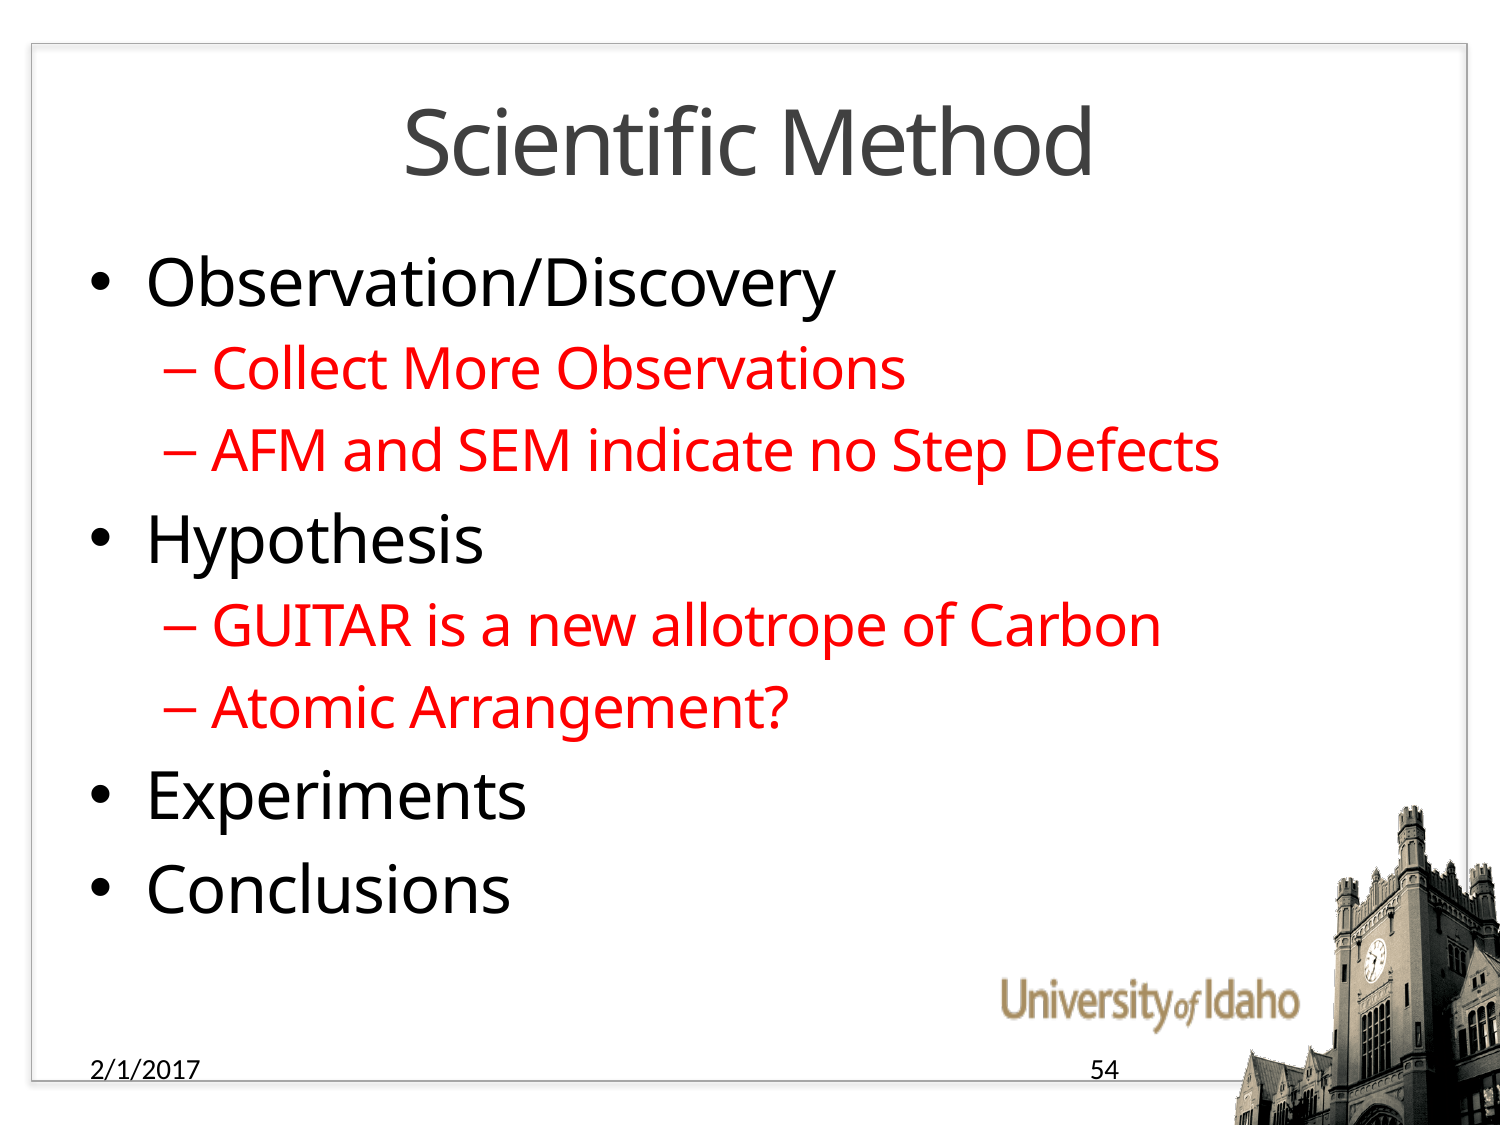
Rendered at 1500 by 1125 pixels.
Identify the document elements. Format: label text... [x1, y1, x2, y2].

slide_number 54 [1074, 1042, 1425, 1103]
picture [995, 804, 1500, 1125]
title Scientific Method [75, 45, 1425, 233]
list Observation/Discovery Collect More Observations AFM and SEM indicate no Step Defects Hypothesis GUITAR is a new allotrope of Carbon Atomic Arrangement? Experiments Conclusions [74, 232, 1424, 975]
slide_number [75, 1042, 425, 1103]
